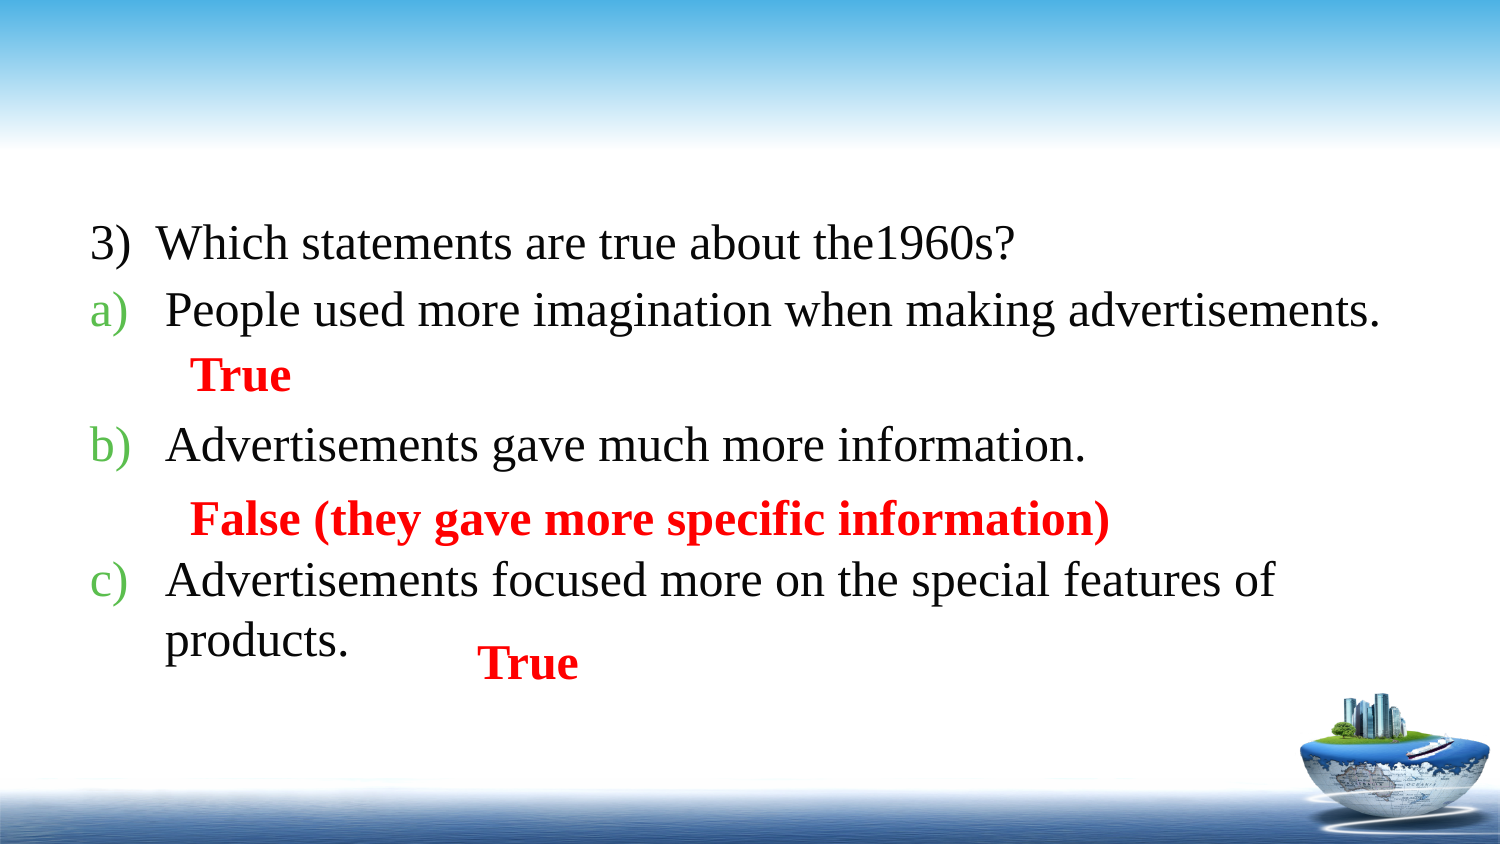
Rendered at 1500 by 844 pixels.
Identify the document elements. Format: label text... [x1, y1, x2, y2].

text_box True [174, 334, 331, 409]
text_box True [462, 621, 747, 697]
text_box False (they gave more specific information) [162, 478, 1239, 553]
list 3) Which statements are true about the1960s? People used more imagination when making advertisements. Advertisements gave much more information. Advertisements focused more on the special features of products. [74, 201, 1426, 779]
picture [0, 727, 1500, 844]
